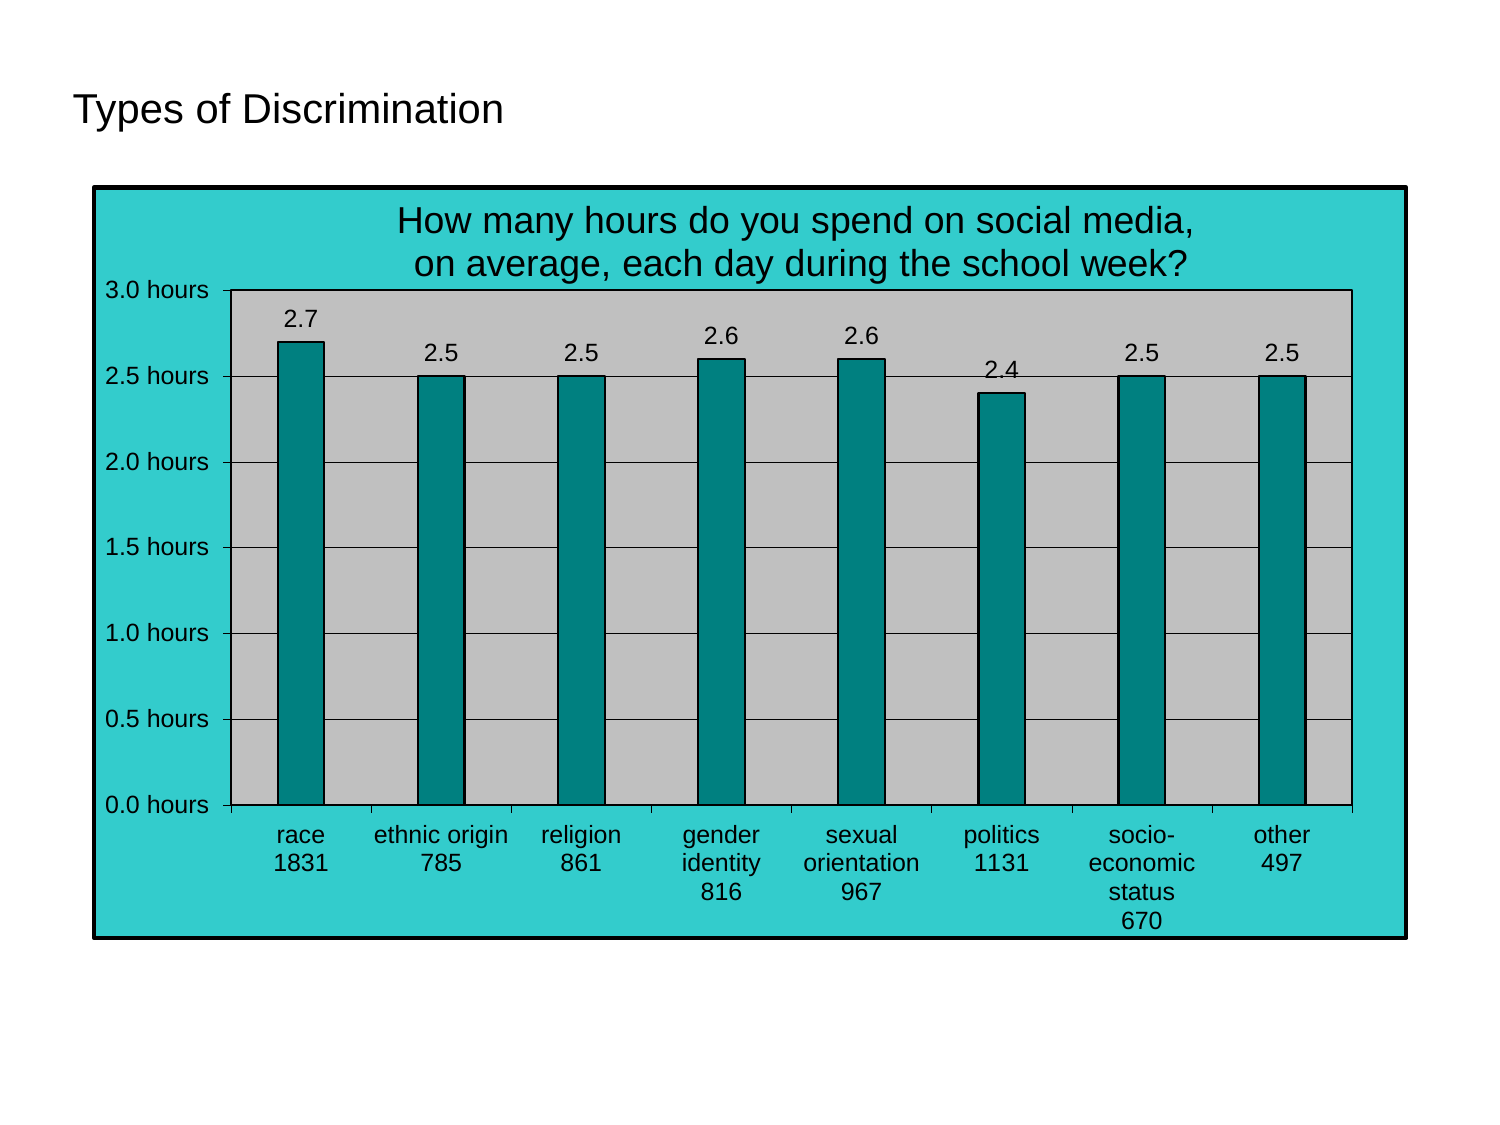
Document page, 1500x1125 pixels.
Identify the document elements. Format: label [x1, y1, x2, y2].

picture [91, 185, 1409, 940]
